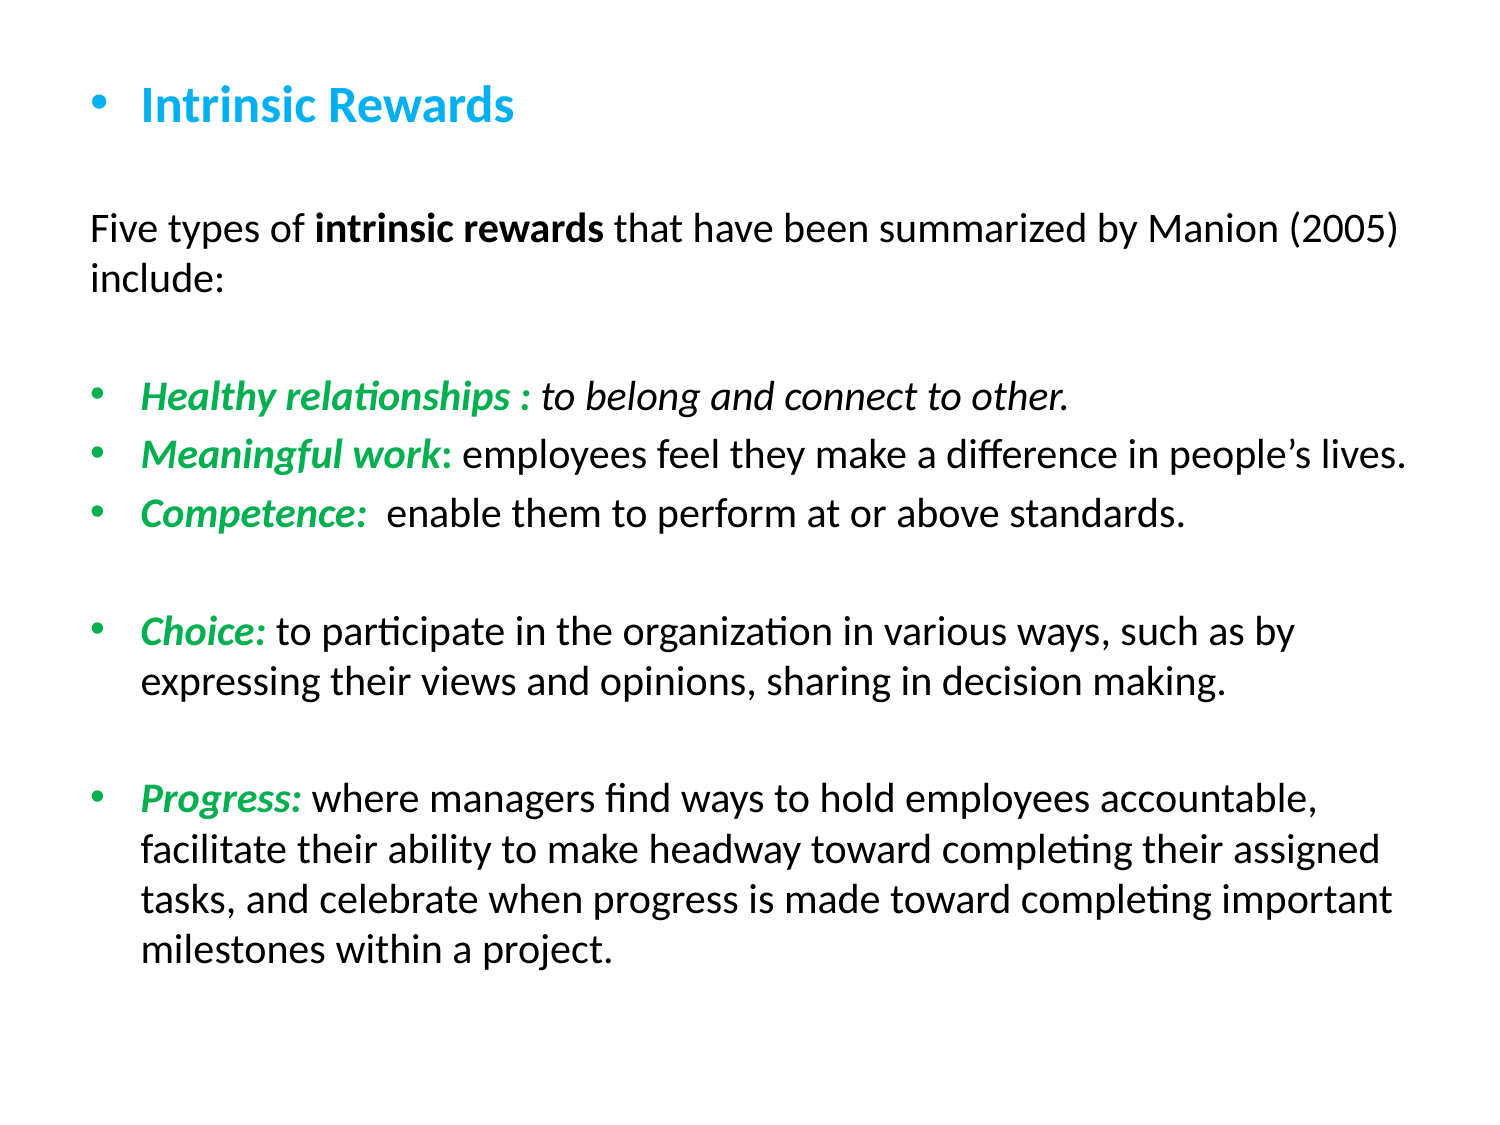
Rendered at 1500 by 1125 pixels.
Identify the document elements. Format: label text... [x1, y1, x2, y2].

list Intrinsic Rewards Five types of intrinsic rewards that have been summarized by Manion (2005) include: Healthy relationships : to belong and connect to other. Meaningful work: employees feel they make a difference in people’s lives. Competence: enable them to perform at or above standards. Choice: to participate in the organization in various ways, such as by expressing their views and opinions, sharing in decision making. Progress: where managers find ways to hold employees accountable, facilitate their ability to make headway toward completing their assigned tasks, and celebrate when progress is made toward completing important milestones within a project. [75, 62, 1425, 1038]
